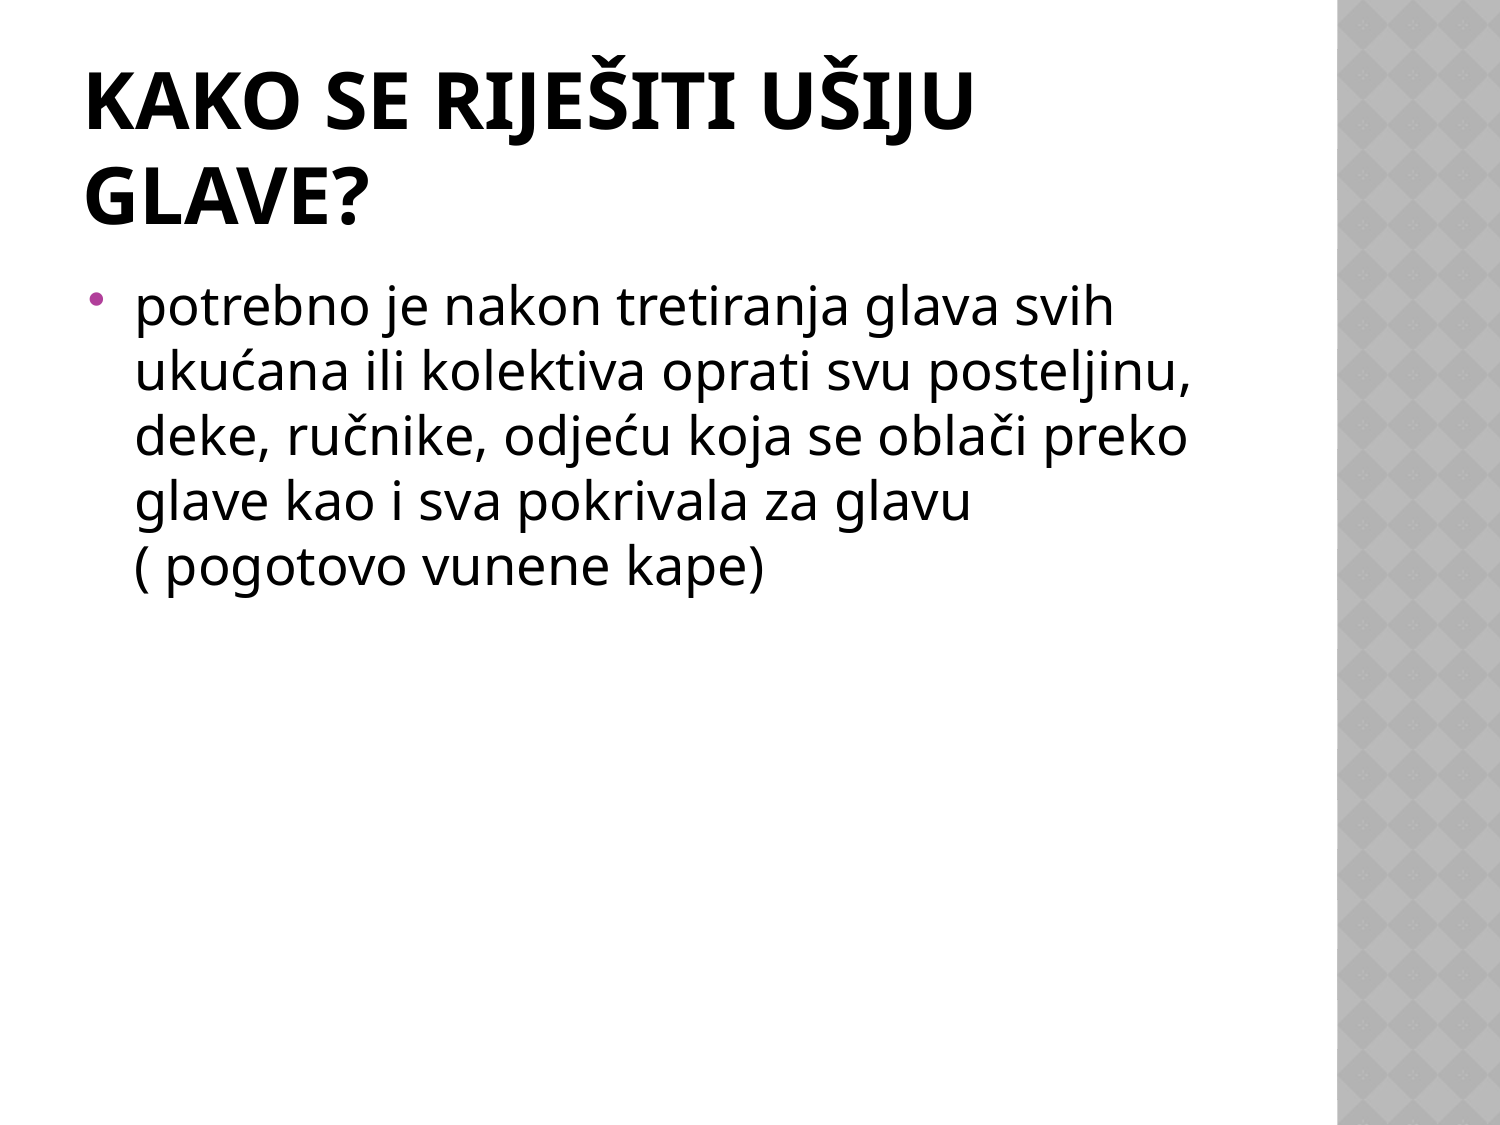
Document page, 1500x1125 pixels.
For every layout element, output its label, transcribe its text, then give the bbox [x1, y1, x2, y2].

list potrebno je nakon tretiranja glava svih ukućana ili kolektiva oprati svu posteljinu, deke, ručnike, odjeću koja se oblači preko glave kao i sva pokrivala za glavu ( pogotovo vunene kape) [75, 264, 1263, 1059]
title Kako se riješiti ušiju glave? [75, 52, 1263, 240]
